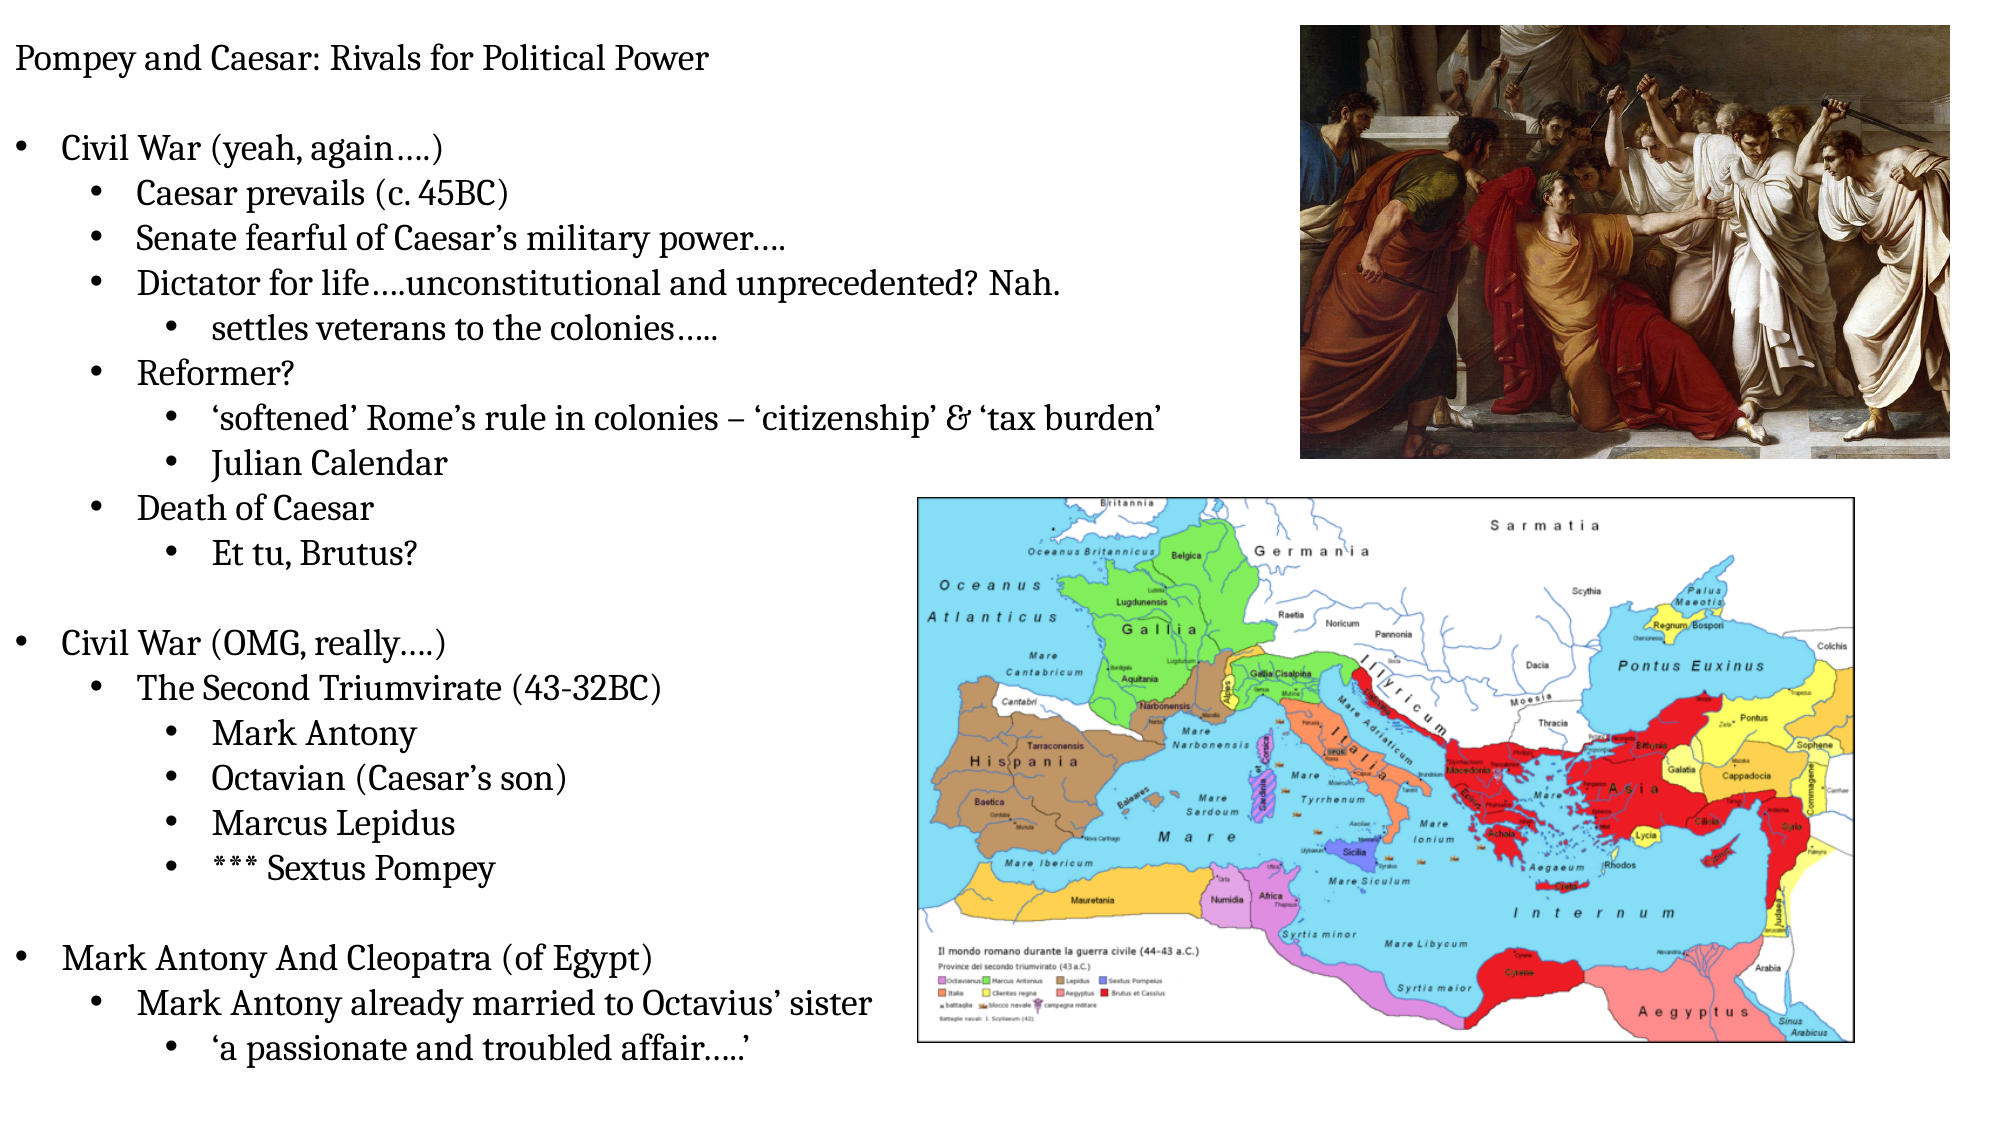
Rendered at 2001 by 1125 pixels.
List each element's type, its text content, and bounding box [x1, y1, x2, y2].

picture [917, 497, 1855, 1044]
picture [1300, 25, 1950, 459]
text_box Pompey and Caesar: Rivals for Political Power Civil War (yeah, again….) Caesar prevails (c. 45BC) Senate fearful of Caesar’s military power…. Dictator for life….unconstitutional and unprecedented? Nah. settles veterans to the colonies….. Reformer? ‘softened’ Rome’s rule in colonies – ‘citizenship’ & ‘tax burden’ Julian Calendar Death of Caesar Et tu, Brutus? Civil War (OMG, really….) The Second Triumvirate (43-32BC) Mark Antony Octavian (Caesar’s son) Marcus Lepidus *** Sextus Pompey Mark Antony And Cleopatra (of Egypt) Mark Antony already married to Octavius’ sister ‘a passionate and troubled affair…..’ [0, 25, 1301, 1076]
